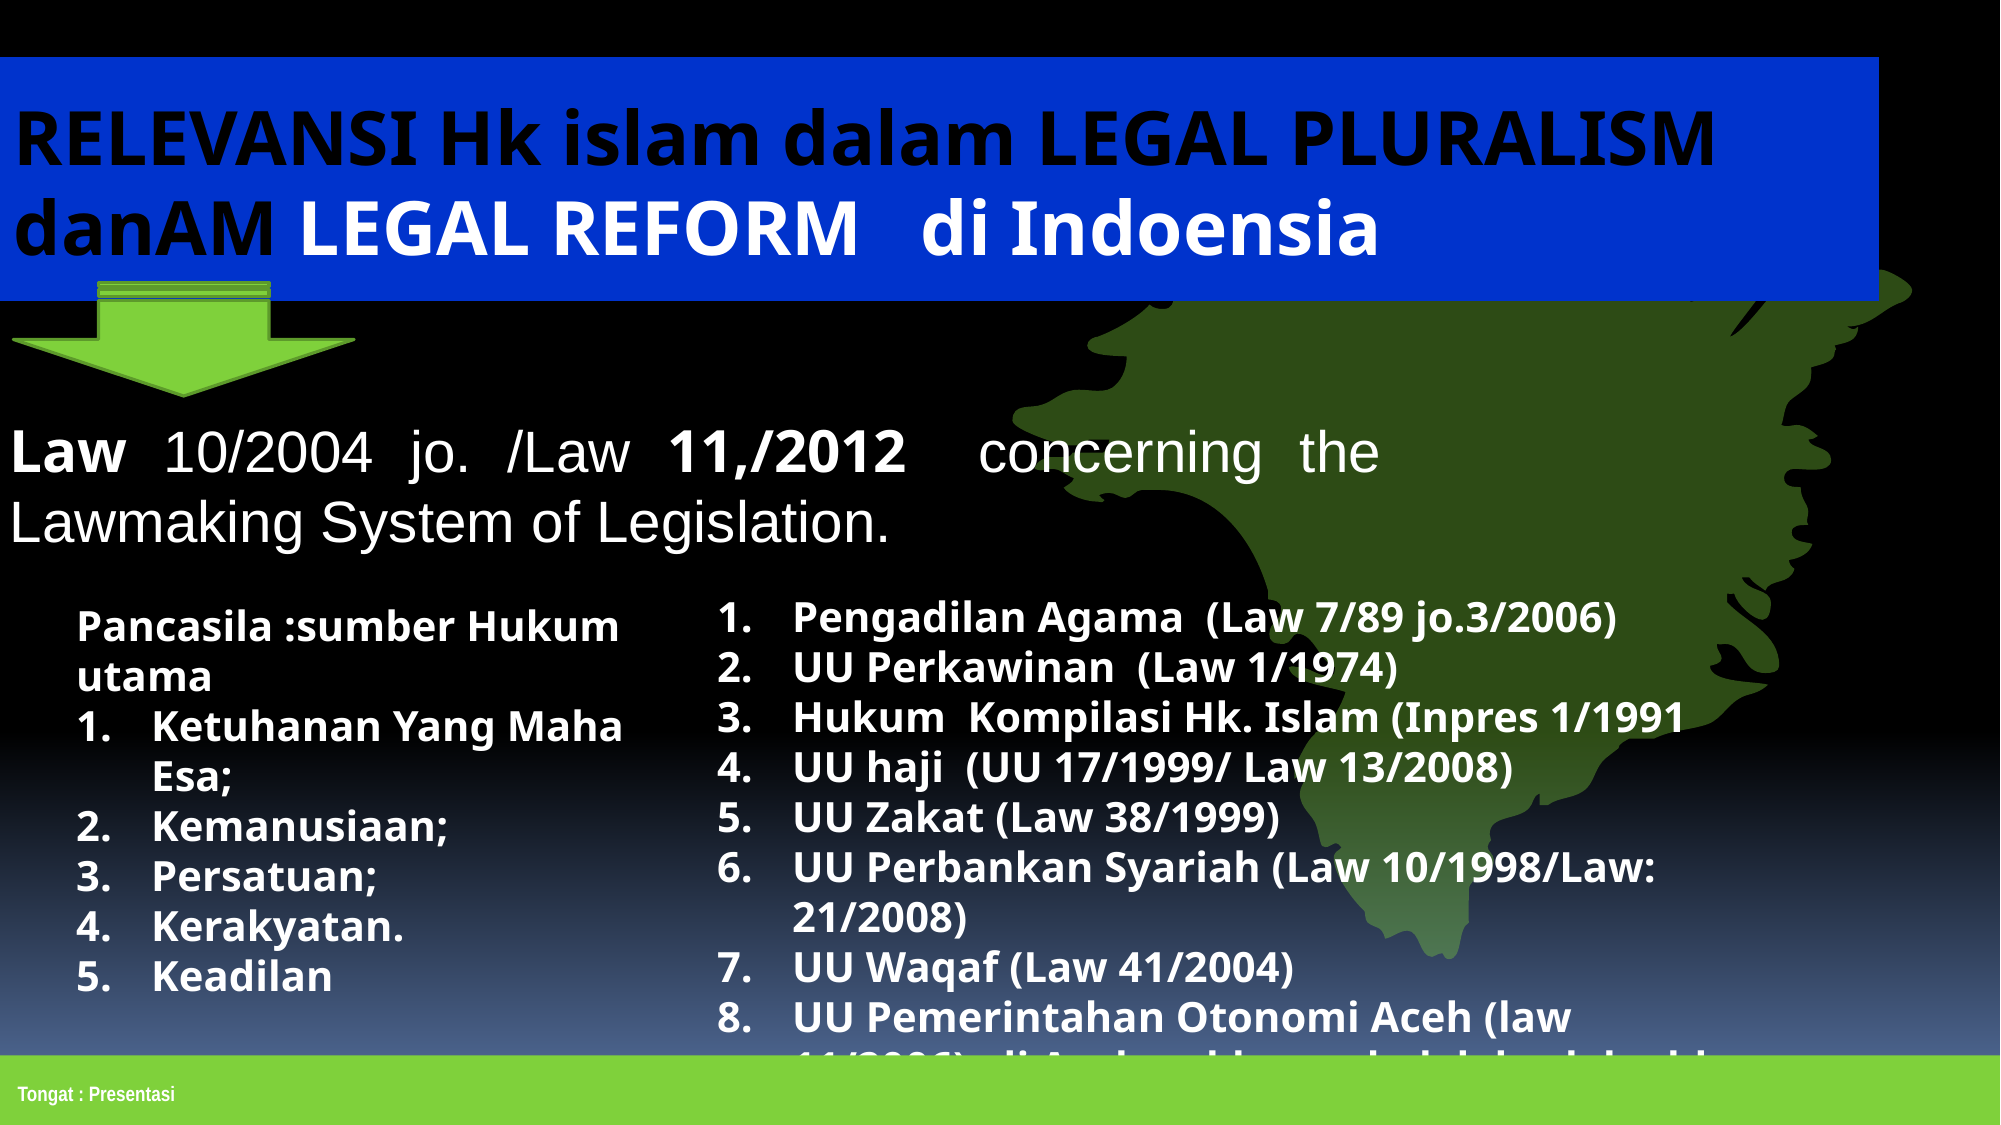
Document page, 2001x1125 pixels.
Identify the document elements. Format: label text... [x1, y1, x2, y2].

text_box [0, 1055, 2000, 1125]
picture [0, 57, 1879, 302]
text_box Pancasila :sumber Hukum utama Ketuhanan Yang Maha Esa; Kemanusiaan; Persatuan; Kerakyatan. Keadilan [61, 592, 696, 1008]
text_box Law 10/2004 jo. /Law 11,/2012 concerning the Lawmaking System of Legislation. [0, 407, 1397, 562]
text_box [11, 311, 356, 398]
text_box Pengadilan Agama (Law 7/89 jo.3/2006) UU Perkawinan (Law 1/1974) Hukum Kompilasi Hk. Islam (Inpres 1/1991 UU haji (UU 17/1999/ Law 13/2008) UU Zakat (Law 38/1999) UU Perbankan Syariah (Law 10/1998/Law: 21/2008) UU Waqaf (Law 41/2004) UU Pemerintahan Otonomi Aceh (law 11/2006), di Aceh sc khusus boleh berlaku hk islam dan adat-nya [702, 583, 1780, 1046]
text_box [1026, 271, 1913, 583]
